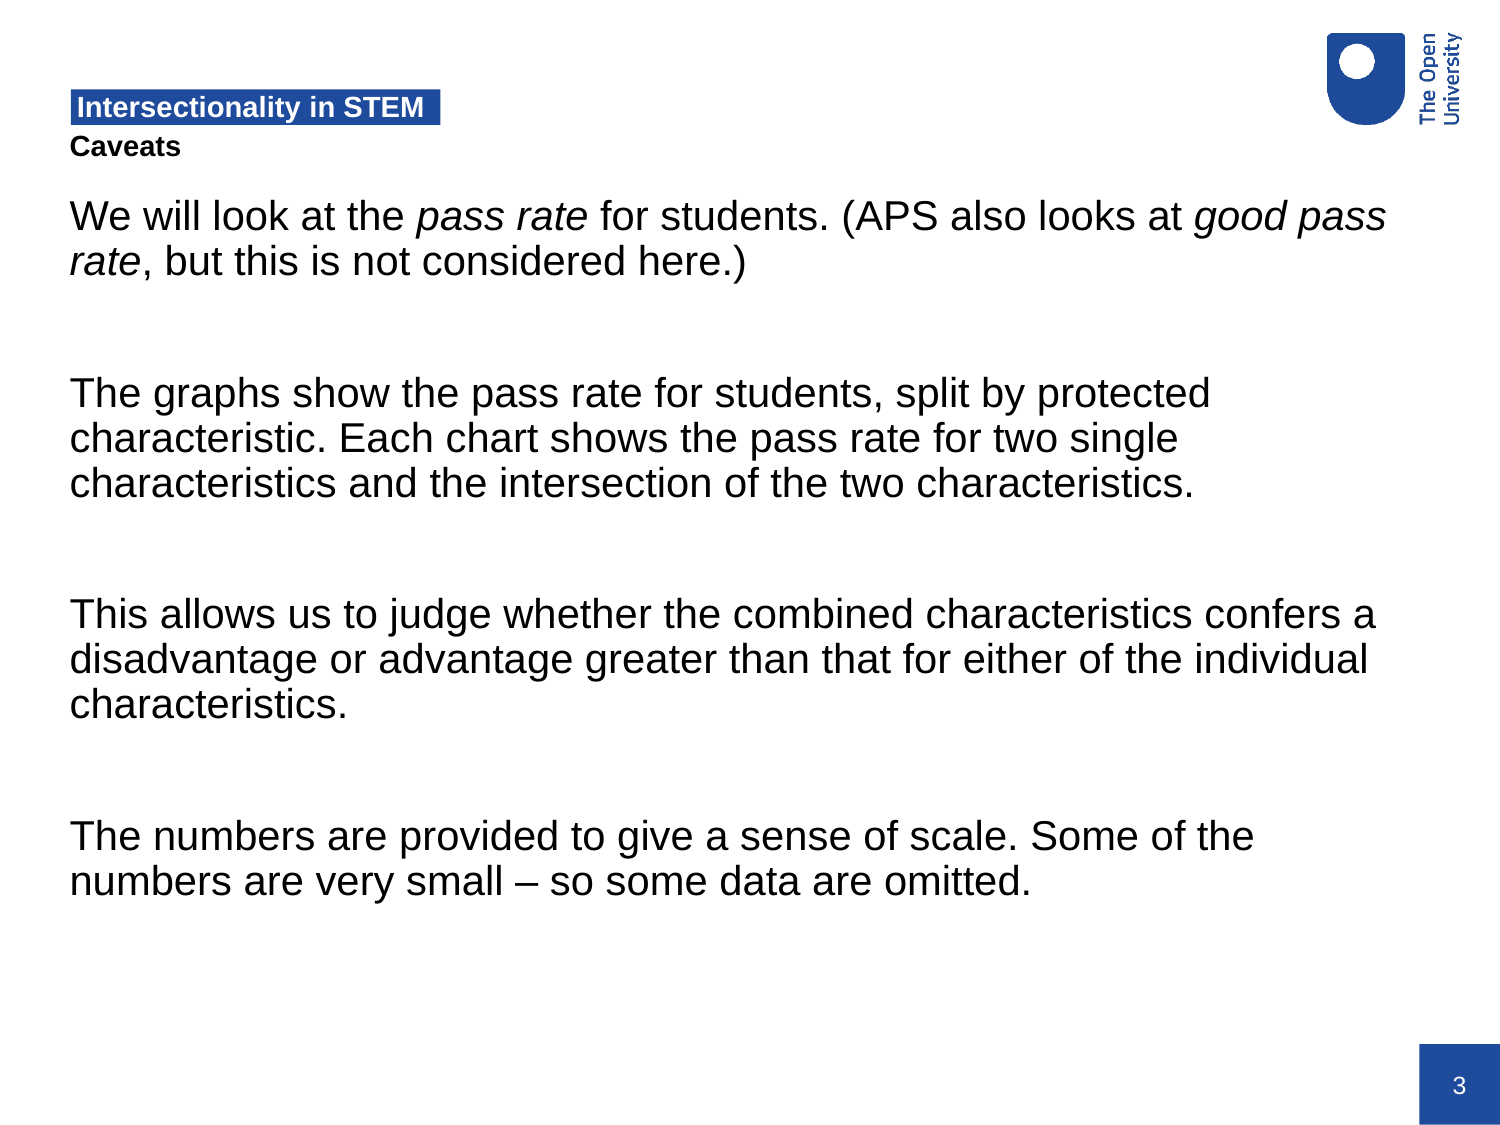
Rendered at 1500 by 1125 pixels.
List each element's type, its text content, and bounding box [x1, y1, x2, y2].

list We will look at the pass rate for students. (APS also looks at good pass rate, but this is not considered here.) The graphs show the pass rate for students, split by protected characteristic. Each chart shows the pass rate for two single characteristics and the intersection of the two characteristics. This allows us to judge whether the combined characteristics confers a disadvantage or advantage greater than that for either of the individual characteristics. The numbers are provided to give a sense of scale. Some of the numbers are very small – so some data are omitted. [63, 188, 1420, 1045]
title Intersectionality in STEM [70, 89, 441, 124]
list Caveats [63, 124, 1281, 167]
picture [1327, 32, 1462, 125]
